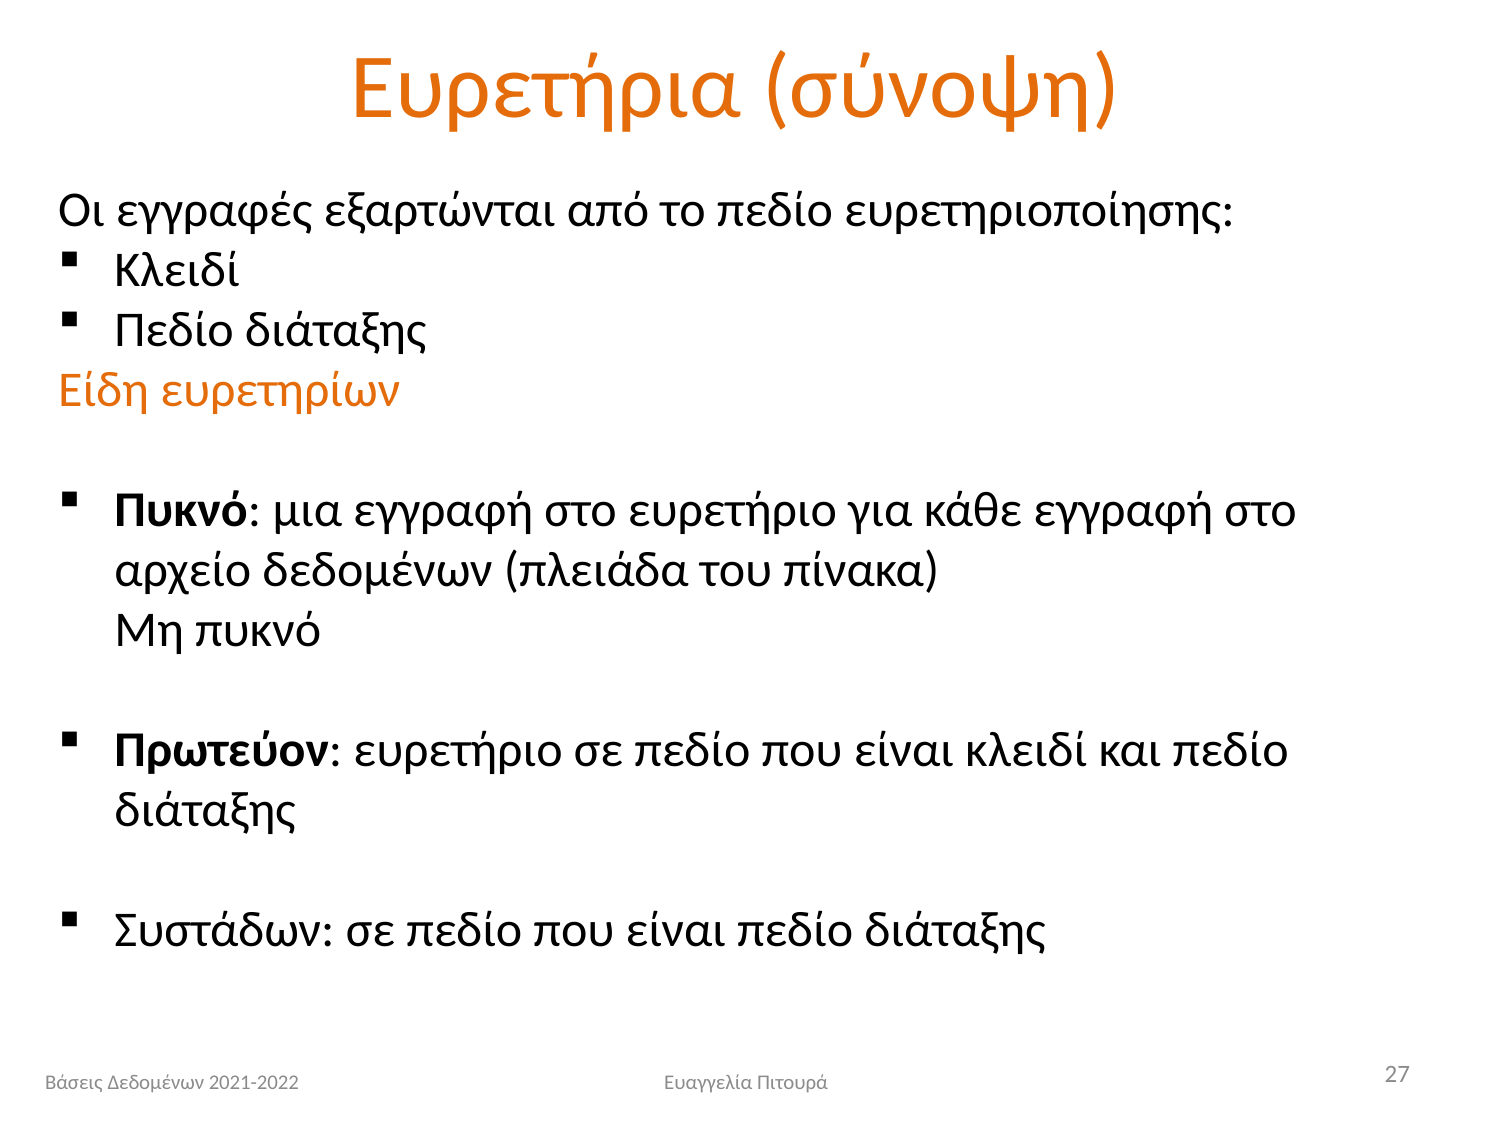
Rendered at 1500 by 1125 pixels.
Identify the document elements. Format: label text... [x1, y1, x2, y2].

slide_number 27 [1074, 1042, 1425, 1103]
slide_number Βάσεις Δεδομένων 2021-2022 [30, 1051, 381, 1112]
text_box Οι εγγραφές εξαρτώνται από το πεδίο ευρετηριοποίησης: Κλειδί Πεδίο διάταξης Είδη ευρετηρίων Πυκνό: μια εγγραφή στο ευρετήριο για κάθε εγγραφή στο αρχείο δεδομένων (πλειάδα του πίνακα) Μη πυκνό Πρωτεύον: ευρετήριο σε πεδίο που είναι κλειδί και πεδίο διάταξης Συστάδων: σε πεδίο που είναι πεδίο διάταξης [43, 168, 1371, 964]
text_box Ευρετήρια (σύνοψη) [71, 18, 1422, 134]
footer Ευαγγελία Πιτουρά [508, 1051, 984, 1112]
